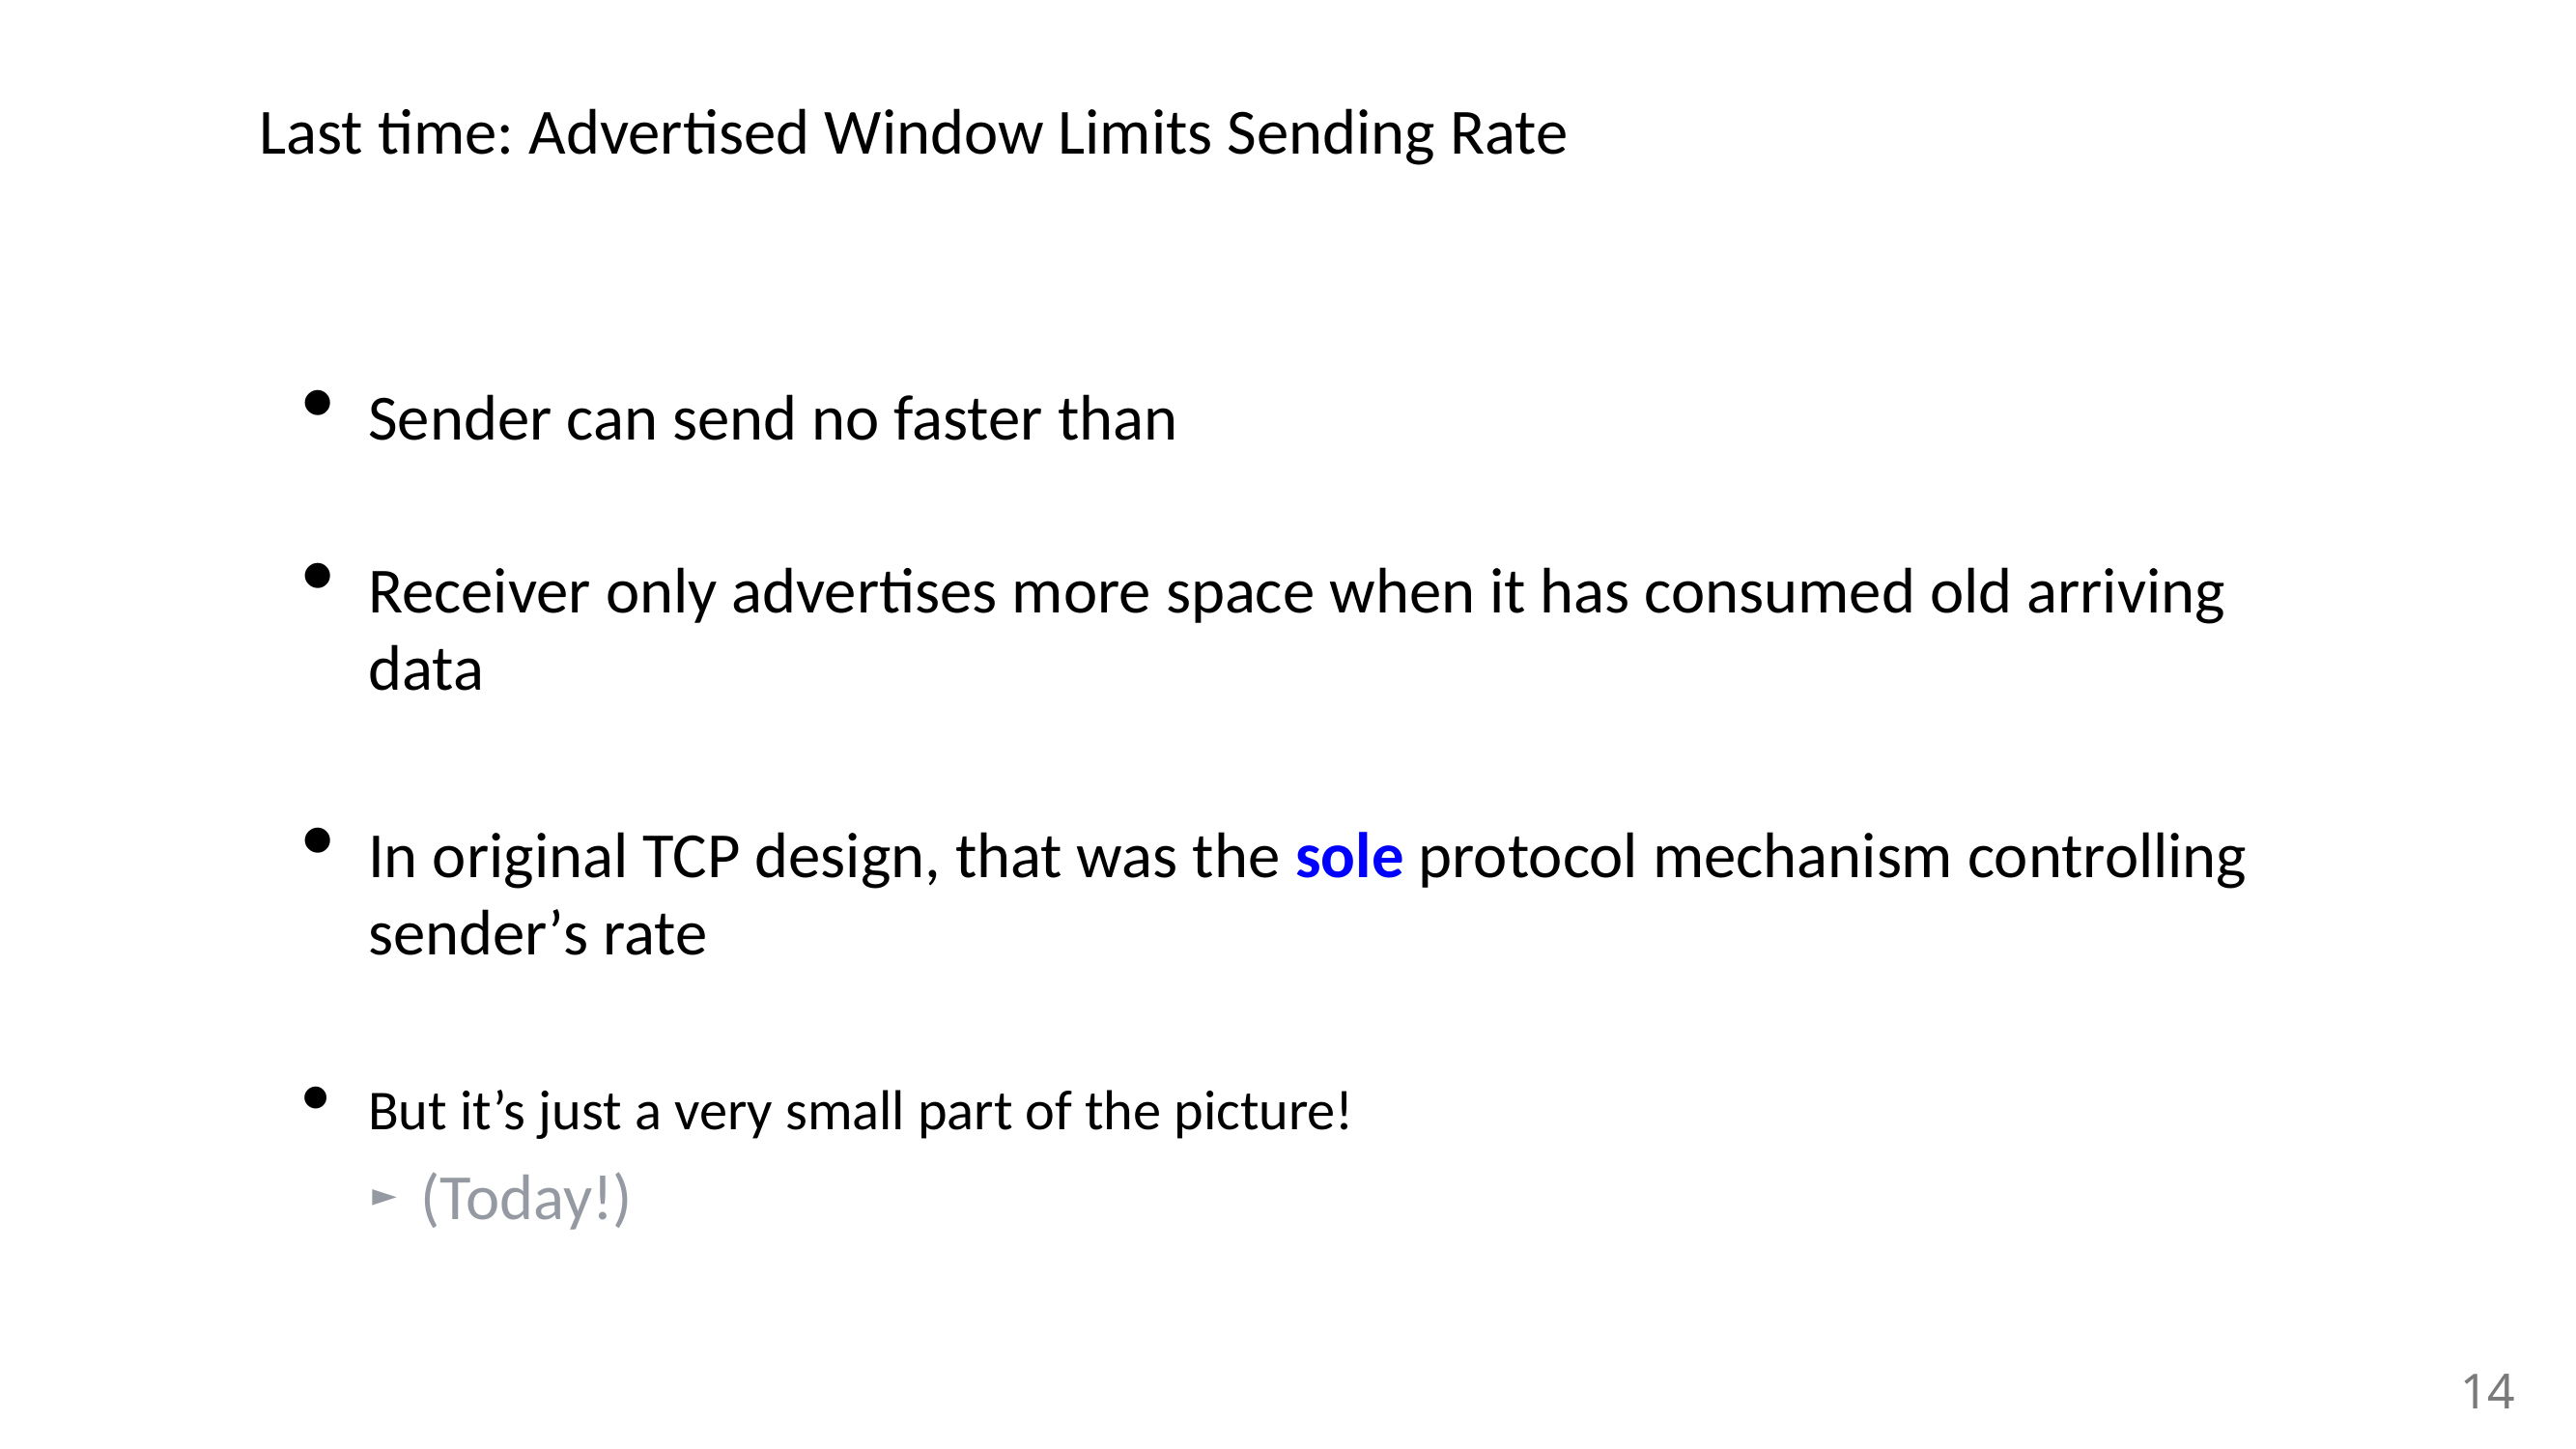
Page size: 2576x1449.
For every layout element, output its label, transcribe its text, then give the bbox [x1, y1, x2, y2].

title Last time: Advertised Window Limits Sending Rate [250, 0, 2325, 259]
slide_number 14 [2453, 1359, 2522, 1434]
